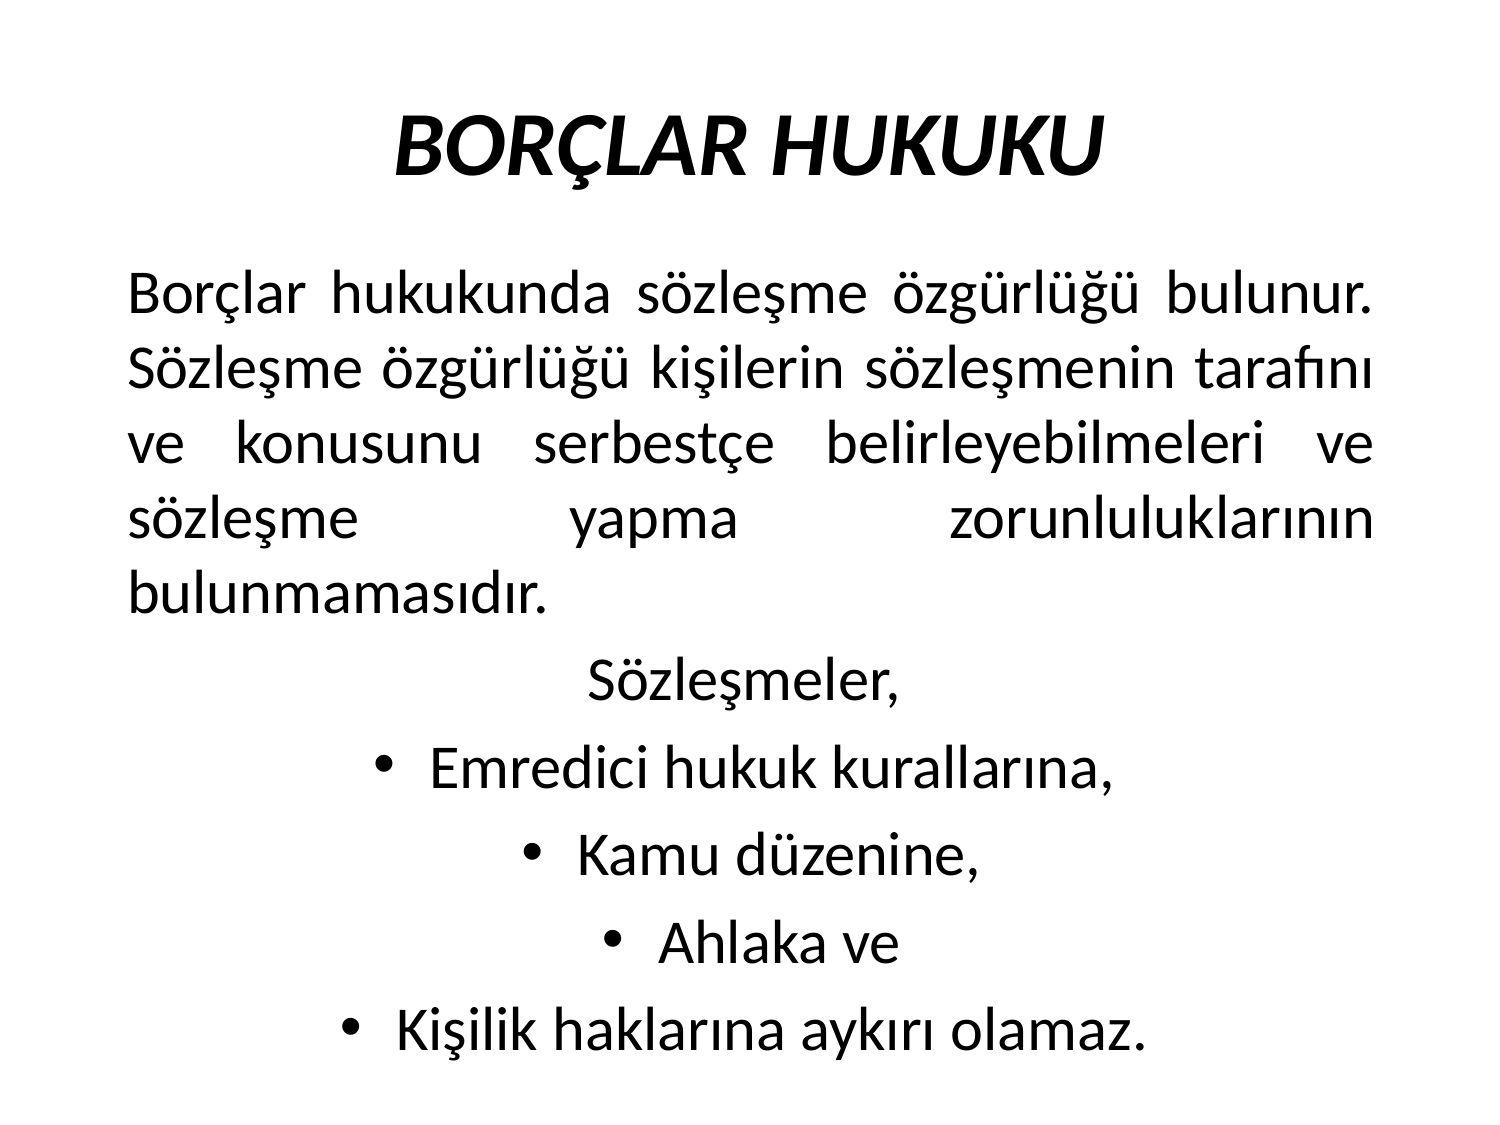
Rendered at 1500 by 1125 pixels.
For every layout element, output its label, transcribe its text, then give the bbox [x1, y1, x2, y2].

list Borçlar hukukunda sözleşme özgürlüğü bulunur. Sözleşme özgürlüğü kişilerin sözleşmenin tarafını ve konusunu serbestçe belirleyebilmeleri ve sözleşme yapma zorunluluklarının bulunmamasıdır. Sözleşmeler, Emredici hukuk kurallarına, Kamu düzenine, Ahlaka ve Kişilik haklarına aykırı olamaz. [112, 243, 1392, 986]
text_box BORÇLAR HUKUKU [74, 45, 1425, 233]
